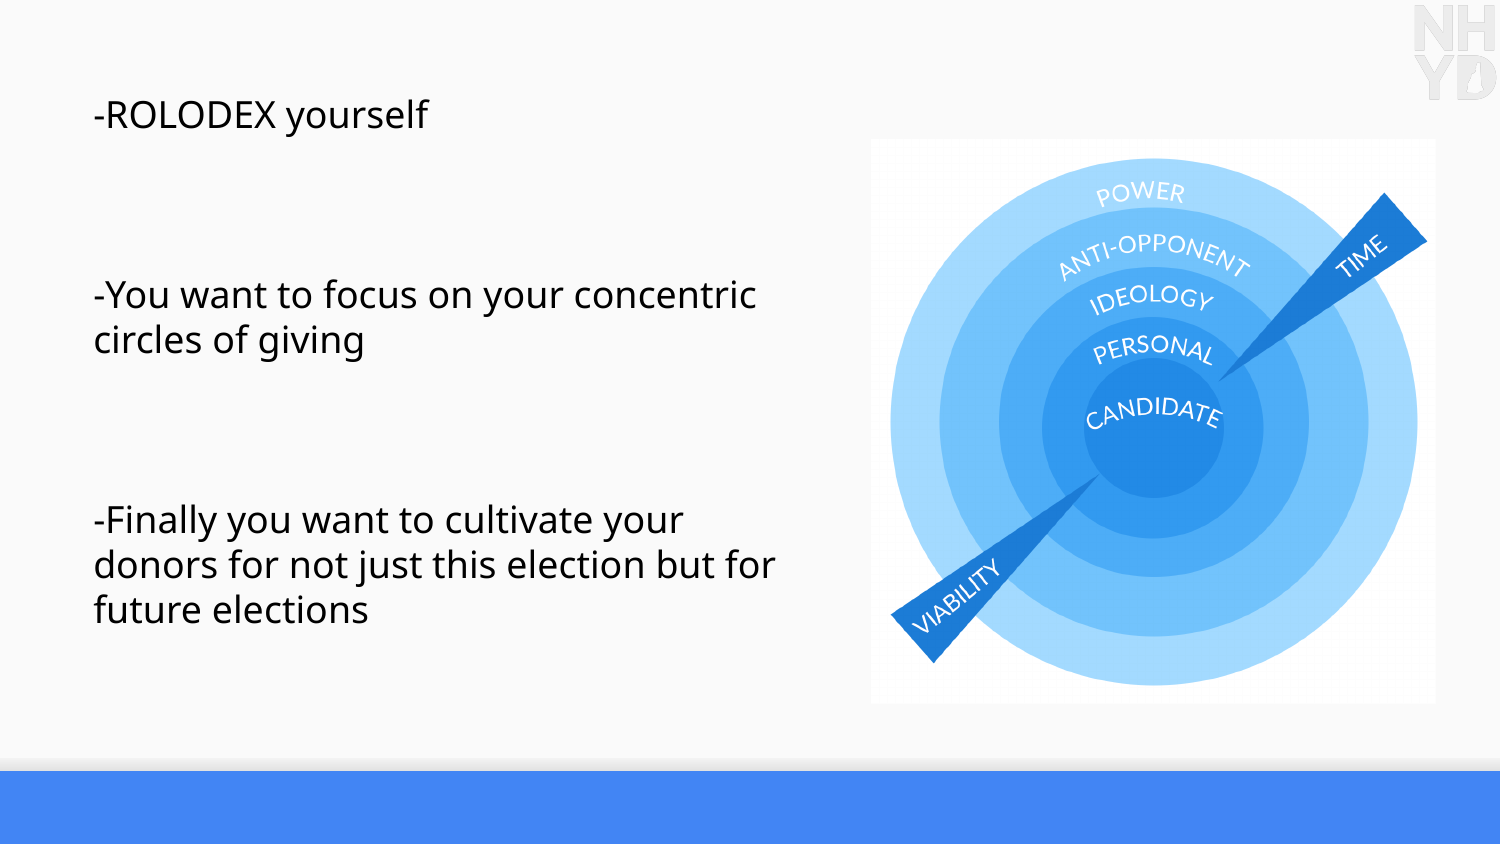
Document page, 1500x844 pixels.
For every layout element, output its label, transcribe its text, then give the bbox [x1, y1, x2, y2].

text_box -ROLODEX yourself -You want to focus on your concentric circles of giving -Finally you want to cultivate your donors for not just this election but for future elections [78, 75, 810, 704]
picture [870, 139, 1436, 705]
